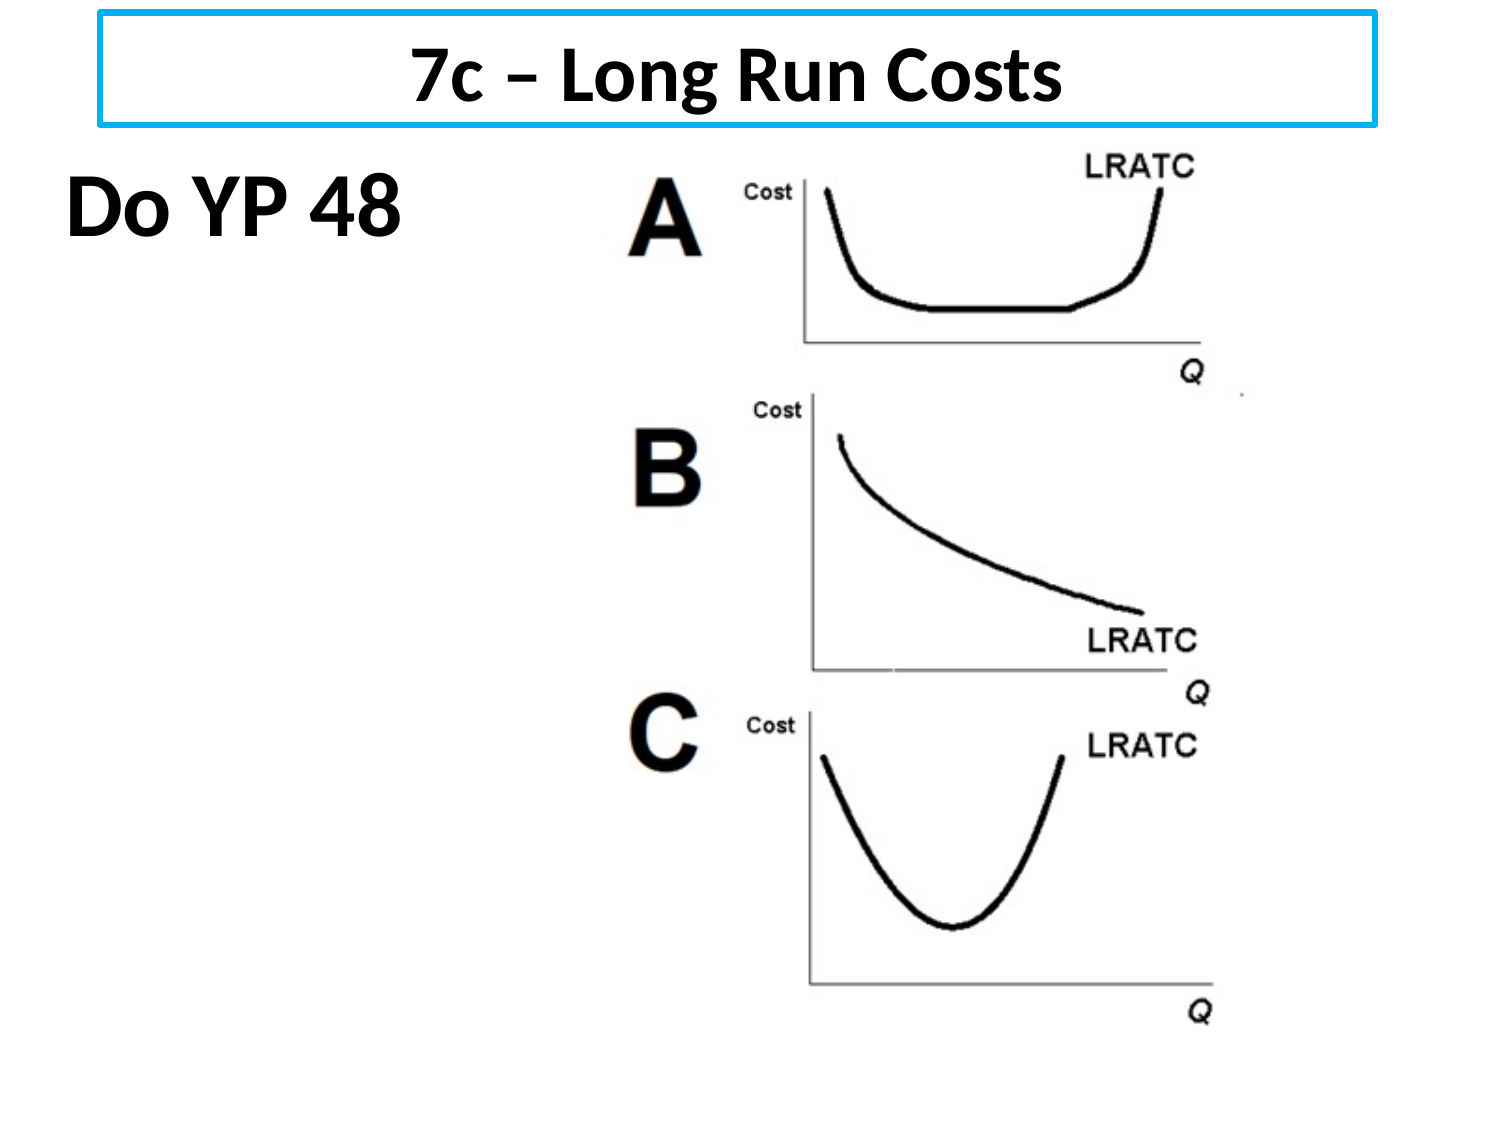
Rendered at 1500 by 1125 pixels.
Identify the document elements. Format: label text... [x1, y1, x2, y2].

title 7c – Long Run Costs [99, 12, 1375, 125]
picture [599, 146, 1278, 1050]
subtitle Do YP 48 [50, 137, 1463, 1075]
